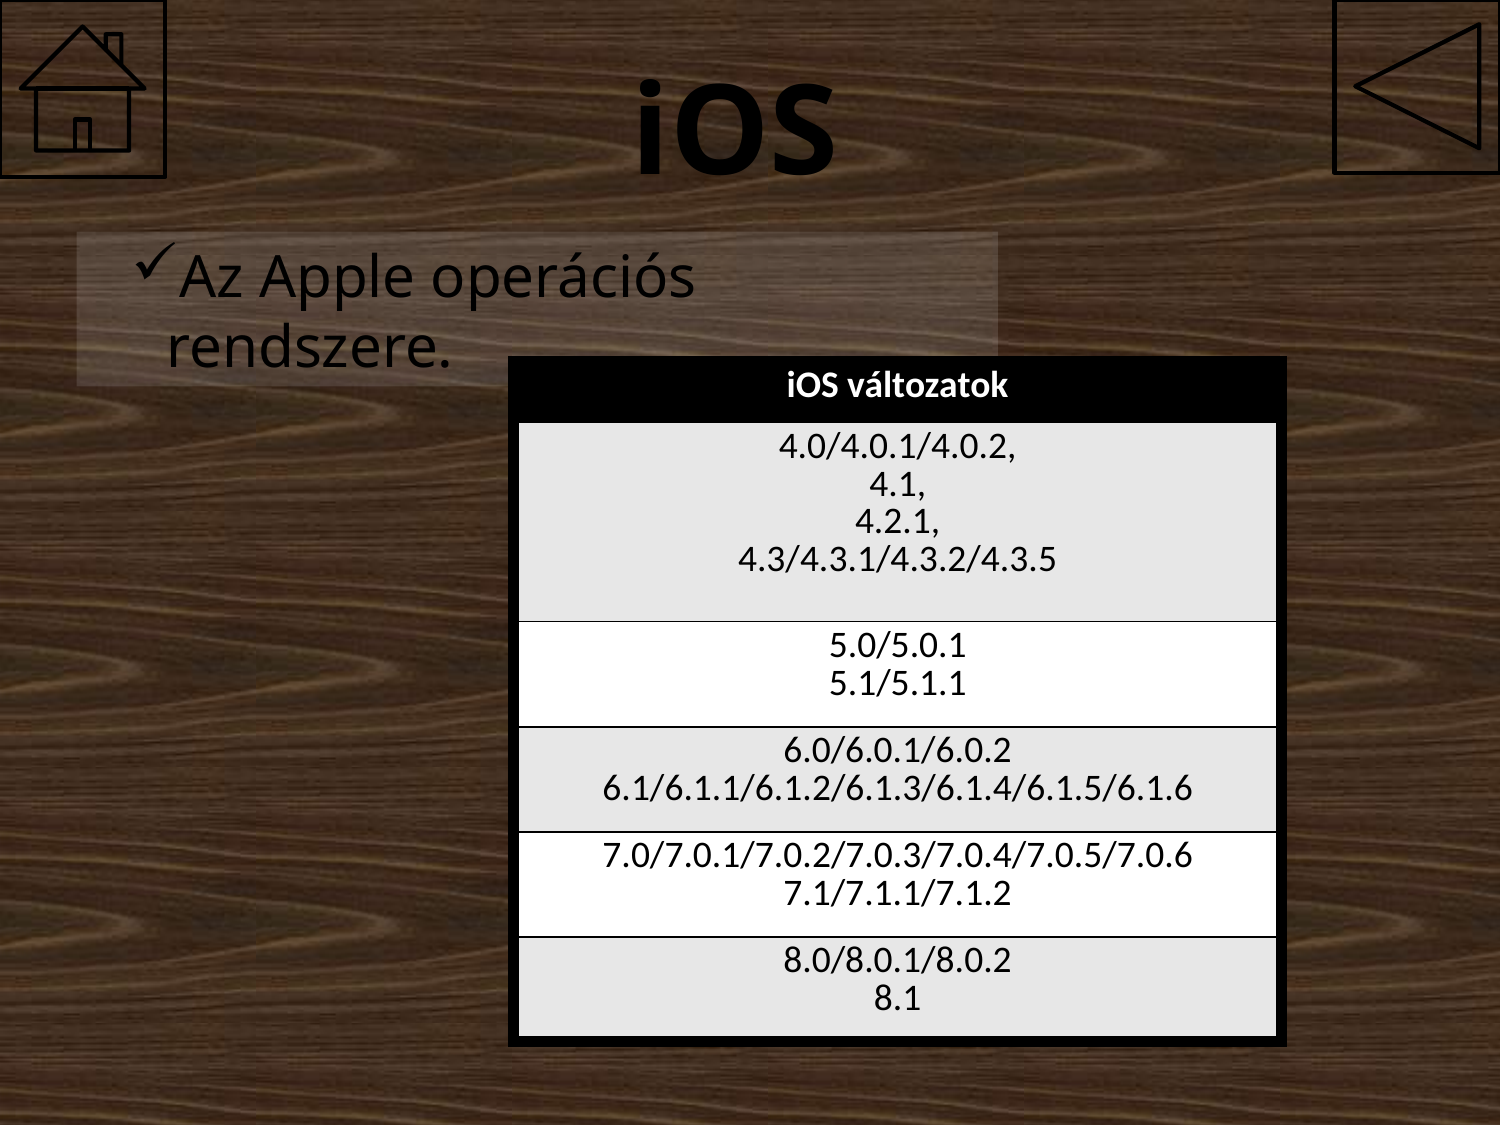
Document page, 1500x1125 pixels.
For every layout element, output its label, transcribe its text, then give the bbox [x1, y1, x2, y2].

table_cell 7.0/7.0.1/7.0.2/7.0.3/7.0.4/7.0.5/7.0.6 7.1/7.1.1/7.1.2 [519, 833, 1276, 936]
table_cell 6.0/6.0.1/6.0.2 6.1/6.1.1/6.1.2/6.1.3/6.1.4/6.1.5/6.1.6 [519, 728, 1276, 831]
table_cell 5.0/5.0.1 5.1/5.1.1 [519, 622, 1276, 726]
table_cell 8.0/8.0.1/8.0.2 8.1 [519, 938, 1276, 1036]
title iOS [490, 30, 1046, 219]
text_box [1332, 0, 1500, 175]
picture [0, 0, 1500, 1125]
table_cell 4.0/4.0.1/4.0.2, 4.1, 4.2.1, 4.3/4.3.1/4.3.2/4.3.5 [519, 423, 1276, 621]
text_box [0, 0, 167, 179]
text_box Az Apple operációs rendszere. [76, 231, 998, 387]
table_header iOS változatok [519, 367, 1276, 422]
